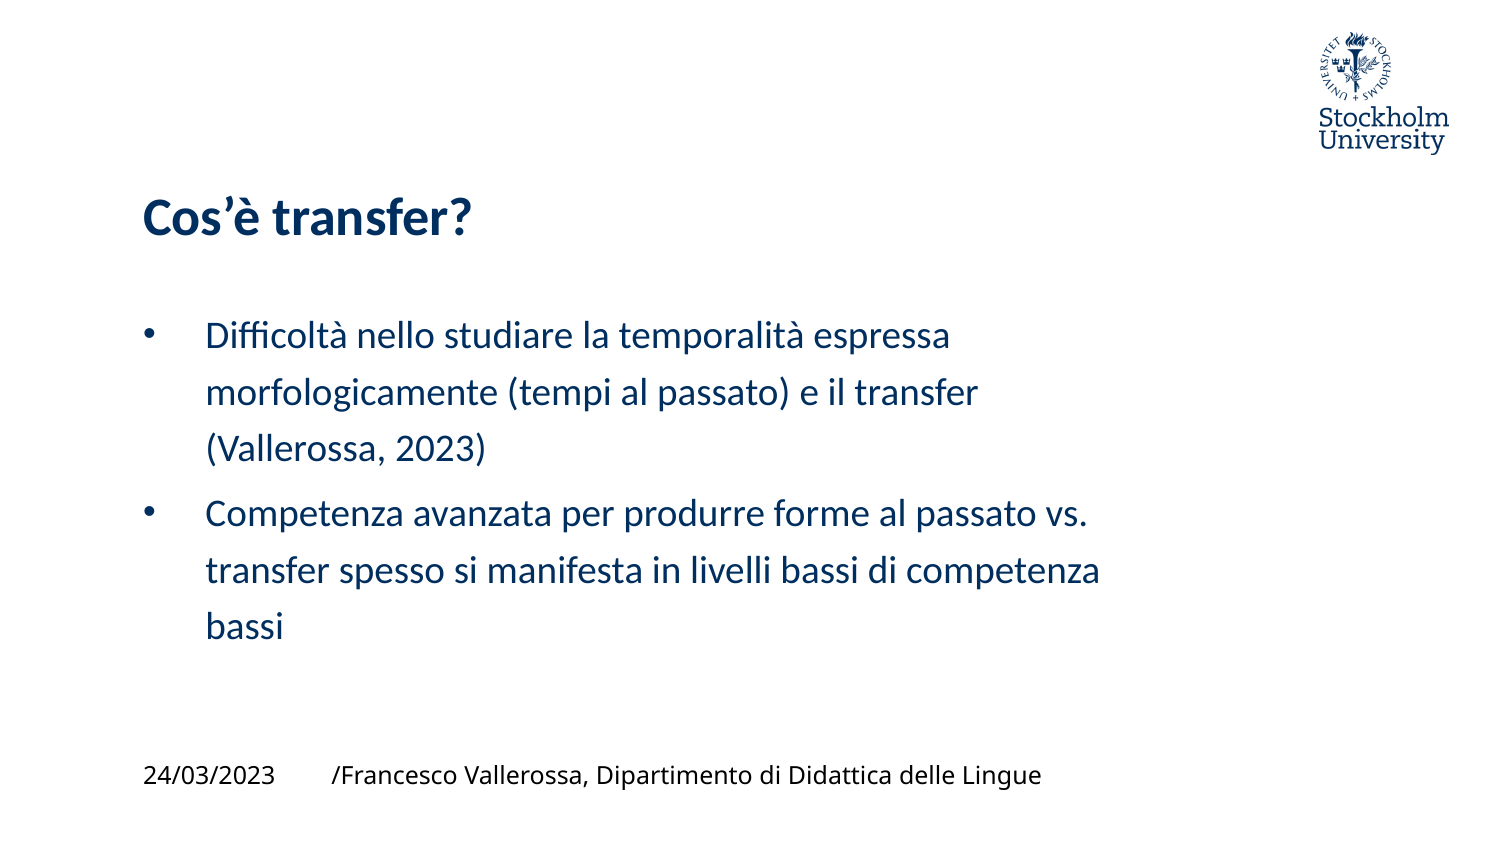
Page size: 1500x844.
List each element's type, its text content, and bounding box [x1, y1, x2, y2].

title Cos’è transfer? [128, 173, 1252, 272]
footer /Francesco Vallerossa, Dipartimento di Didattica delle Lingue [316, 746, 1115, 802]
picture [1319, 32, 1449, 155]
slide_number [128, 756, 313, 792]
list Difficoltà nello studiare la temporalità espressa morfologicamente (tempi al passato) e il transfer (Vallerossa, 2023) Competenza avanzata per produrre forme al passato vs. transfer spesso si manifesta in livelli bassi di competenza bassi [128, 291, 1150, 659]
